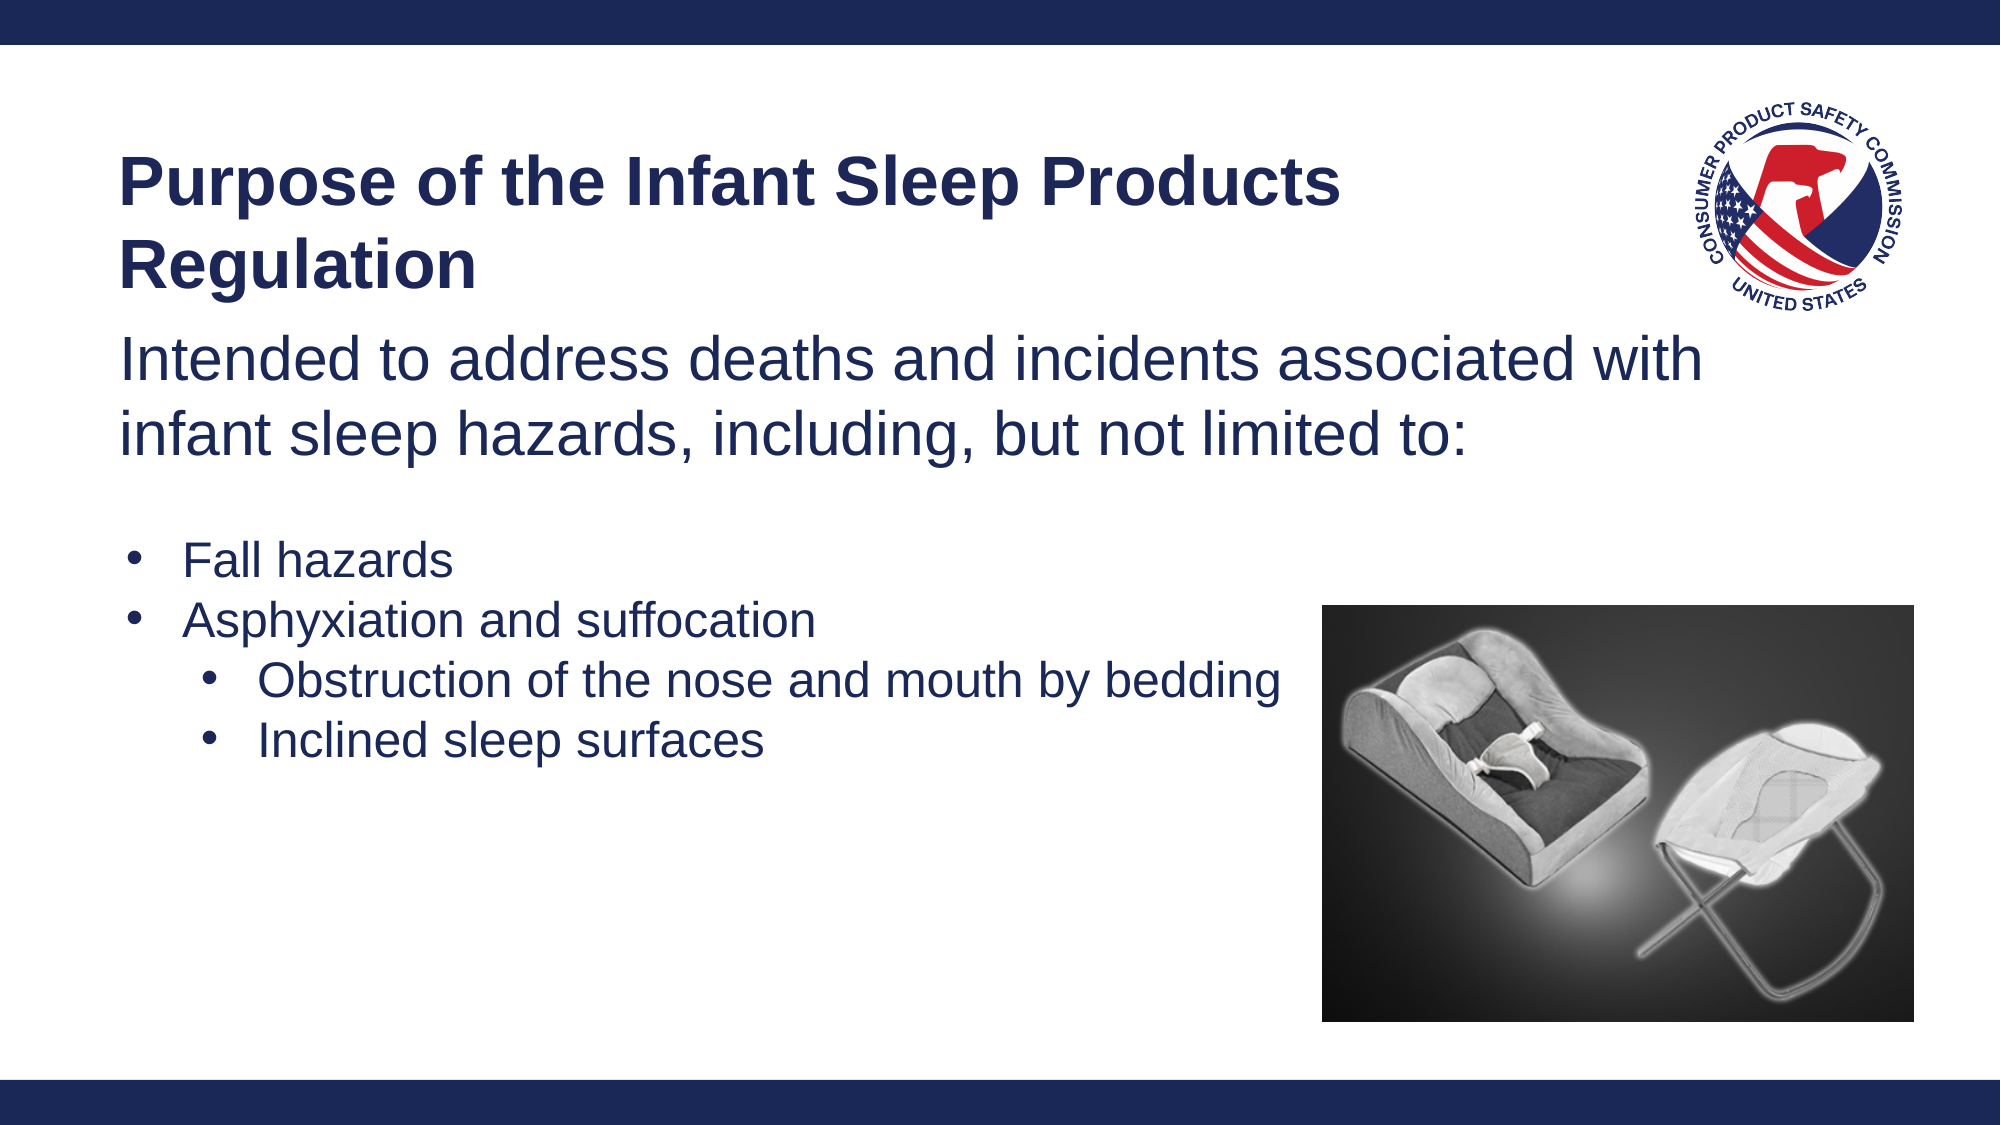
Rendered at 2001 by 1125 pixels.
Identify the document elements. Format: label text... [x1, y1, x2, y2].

picture [1322, 605, 1914, 1023]
list Purpose of the Infant Sleep Products Regulation [103, 128, 1654, 312]
list Intended to address deaths and incidents associated with infant sleep hazards, including, but not limited to: Fall hazards Asphyxiation and suffocation Obstruction of the nose and mouth by bedding Inclined sleep surfaces [36, 310, 1727, 952]
picture [1695, 102, 1902, 311]
